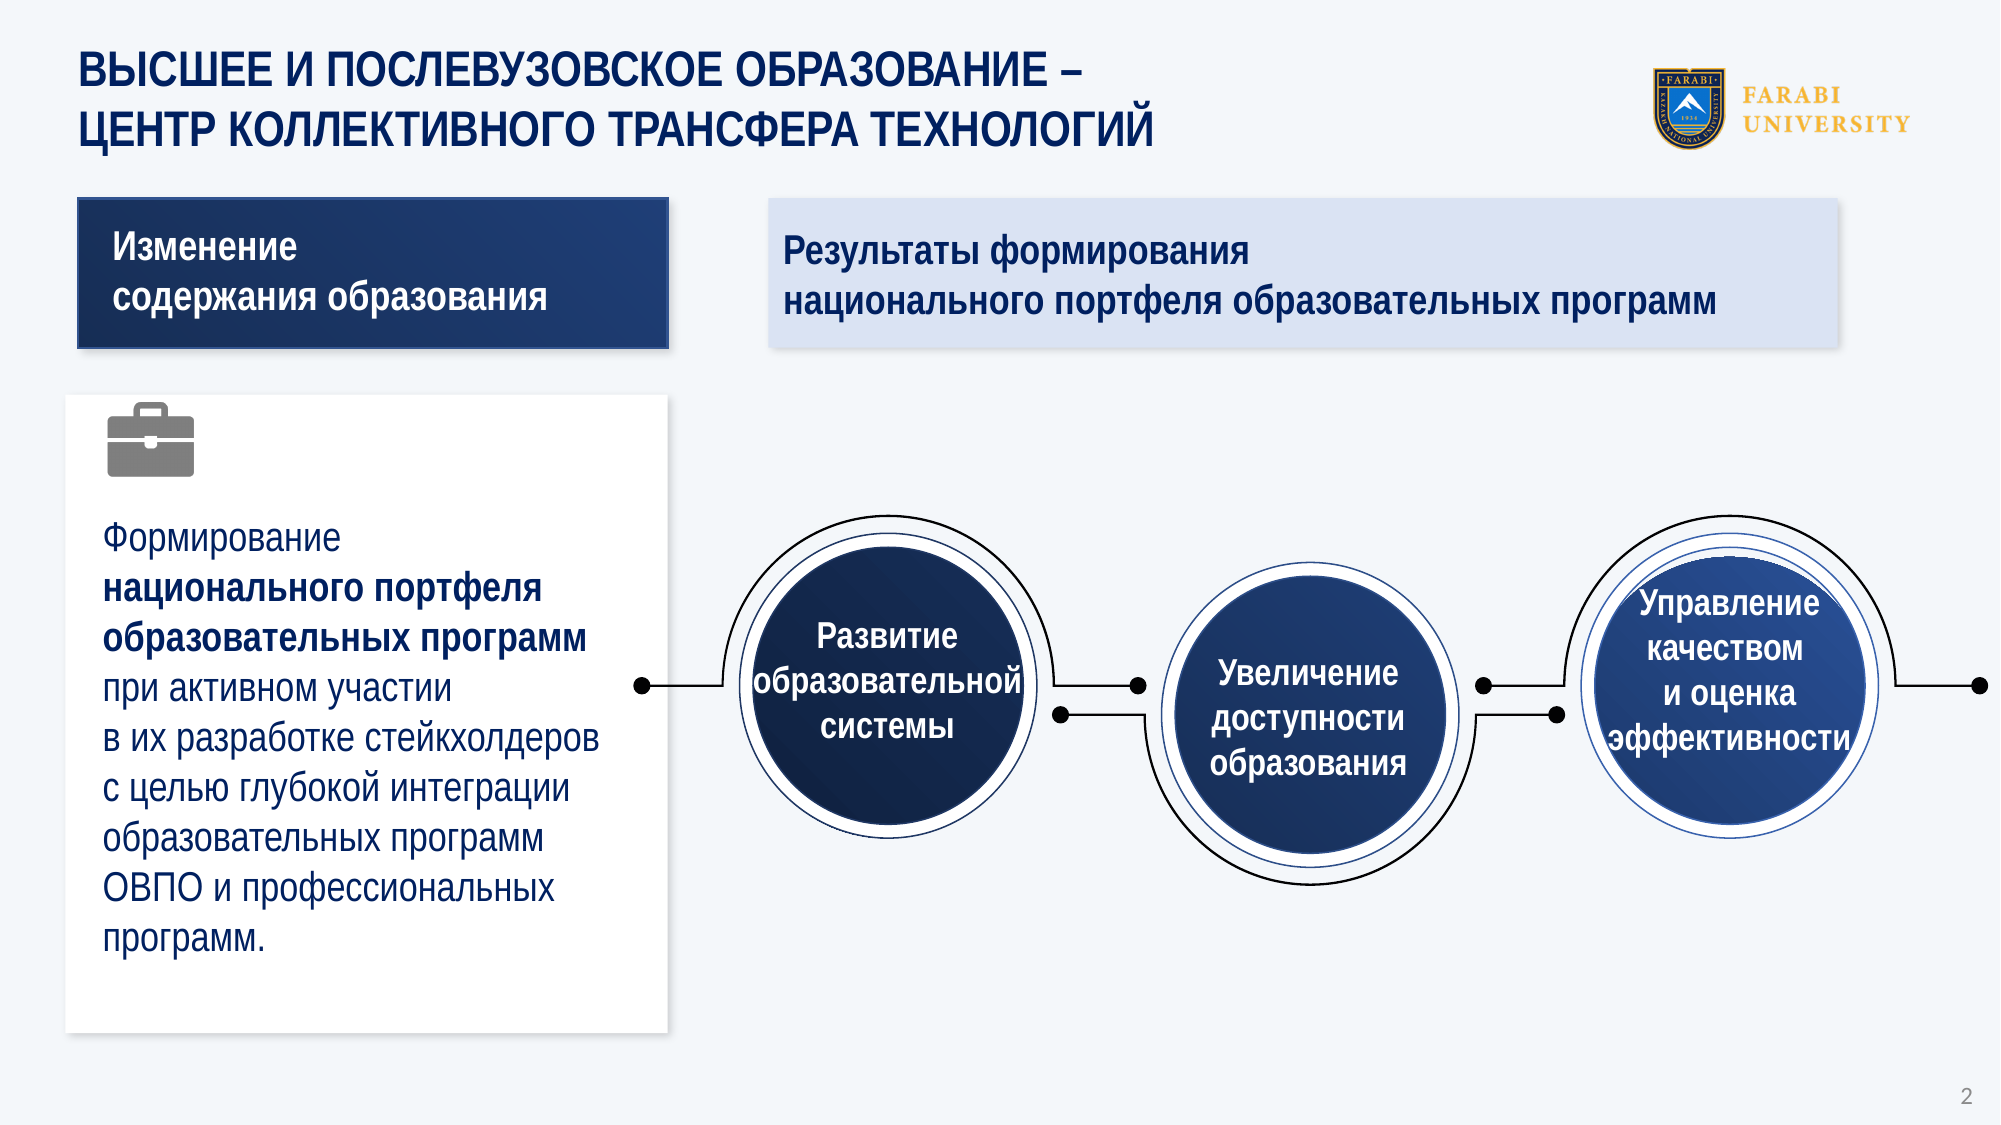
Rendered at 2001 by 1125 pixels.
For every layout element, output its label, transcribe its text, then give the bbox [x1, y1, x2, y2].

text_box Формирование национального портфеля образовательных программ при активном участии в их разработке стейкхолдеров с целью глубокой интеграции образовательных программ ОВПО и профессиональных программ. [87, 502, 658, 967]
text_box [64, 394, 669, 1034]
picture [97, 390, 200, 493]
text_box Результаты формирования национального портфеля образовательных программ [767, 197, 1839, 349]
text_box ВЫСШЕЕ И ПОСЛЕВУЗОВСКОЕ ОБРАЗОВАНИЕ – ЦЕНТР КОЛЛЕКТИВНОГО ТРАНСФЕРА ТЕХНОЛОГИЙ [63, 68, 1787, 184]
text_box Изменение содержания образования [97, 211, 649, 327]
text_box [633, 514, 1989, 886]
text_box [77, 197, 669, 349]
picture [1653, 68, 1910, 150]
slide_number 2 [1928, 1064, 1989, 1125]
